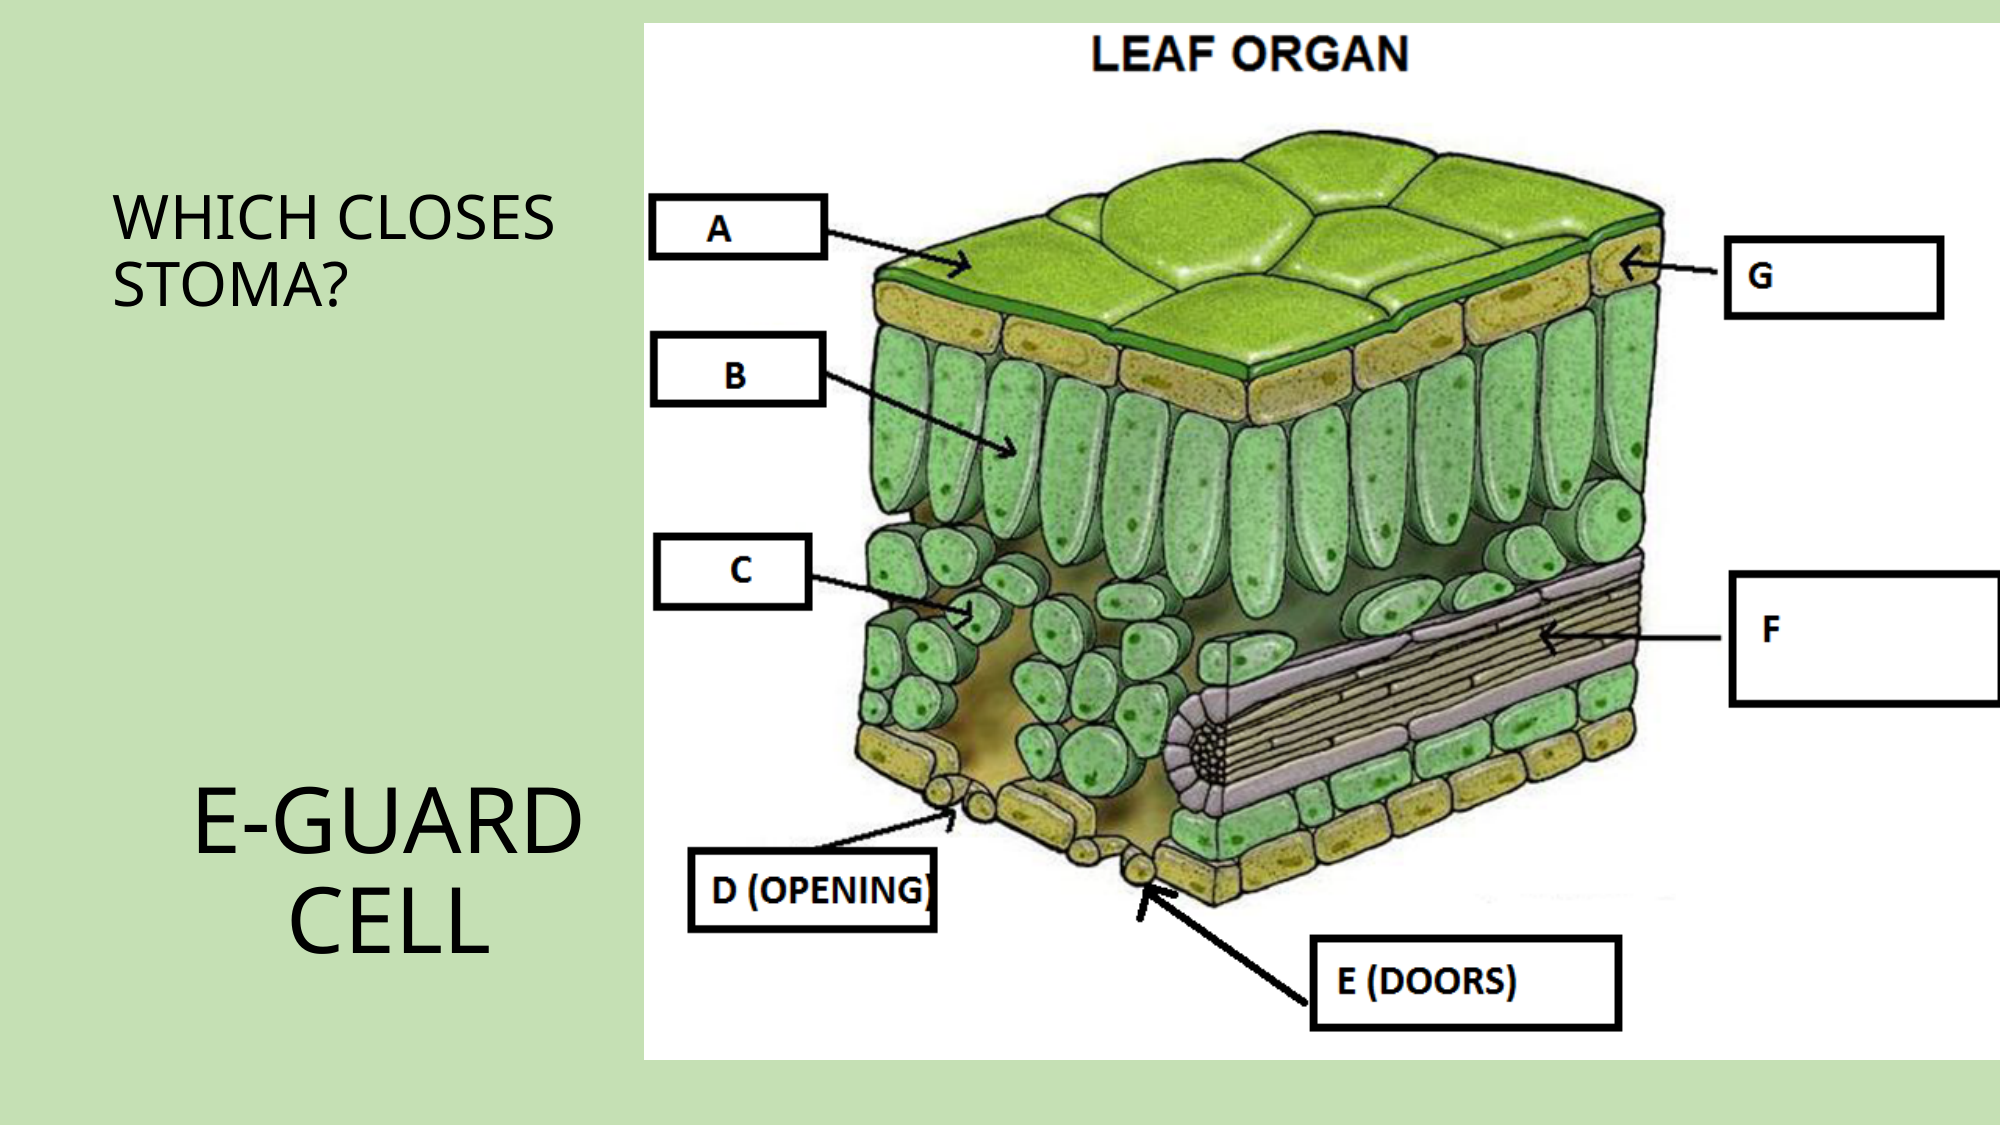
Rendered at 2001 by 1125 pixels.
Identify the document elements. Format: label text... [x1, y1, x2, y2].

picture [644, 23, 2000, 1060]
text_box E-GUARD CELL [158, 765, 619, 983]
title WHICH CLOSES STOMA? [97, 150, 573, 414]
